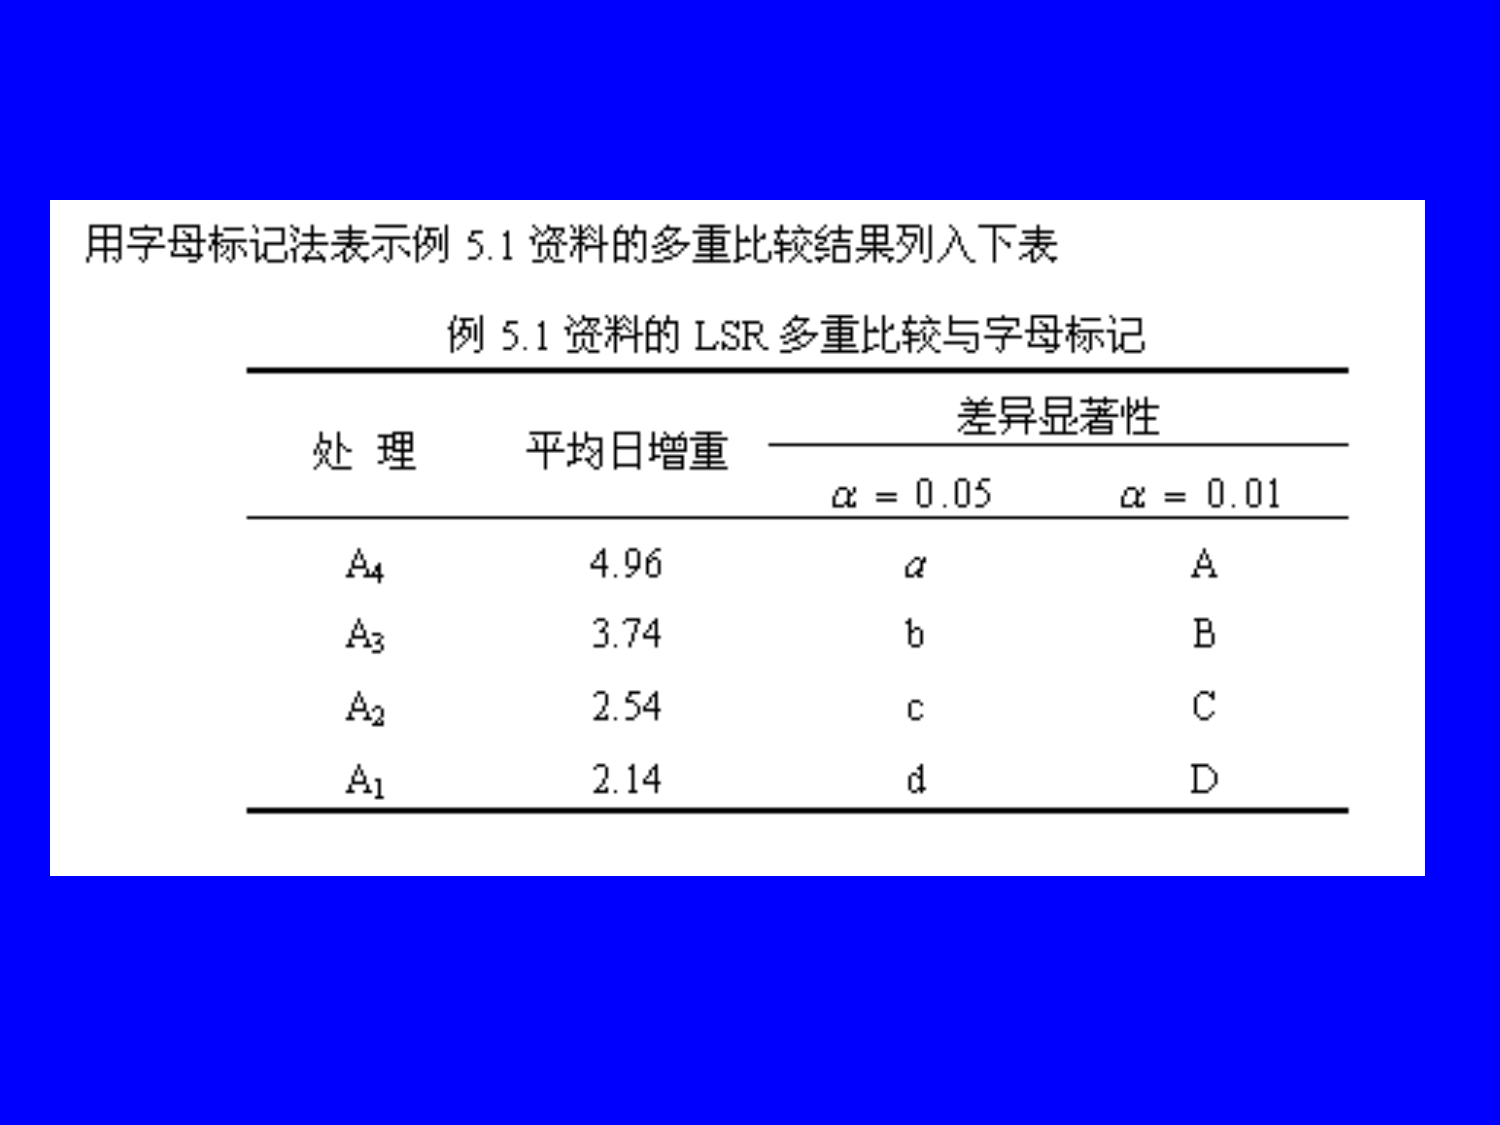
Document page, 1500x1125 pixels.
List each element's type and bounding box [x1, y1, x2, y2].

picture [49, 199, 1426, 876]
